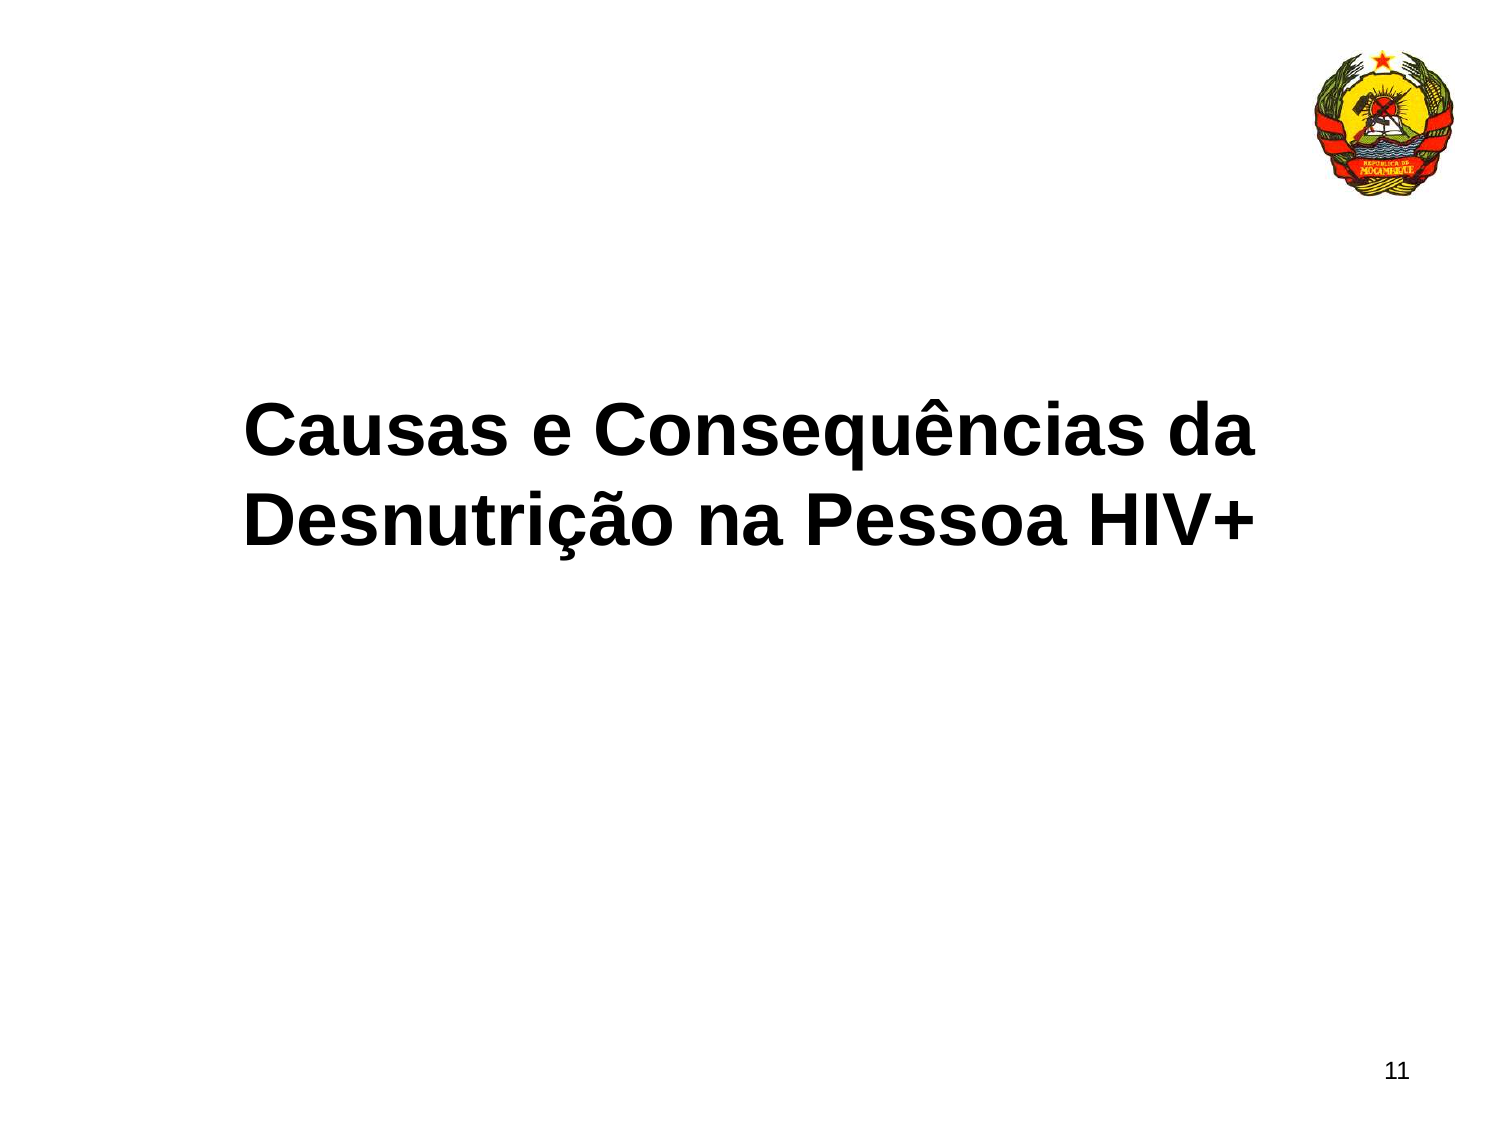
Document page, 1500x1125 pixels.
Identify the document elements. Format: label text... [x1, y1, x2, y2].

picture [1312, 50, 1455, 200]
title Causas e Consequências da Desnutrição na Pessoa HIV+ [112, 349, 1388, 591]
